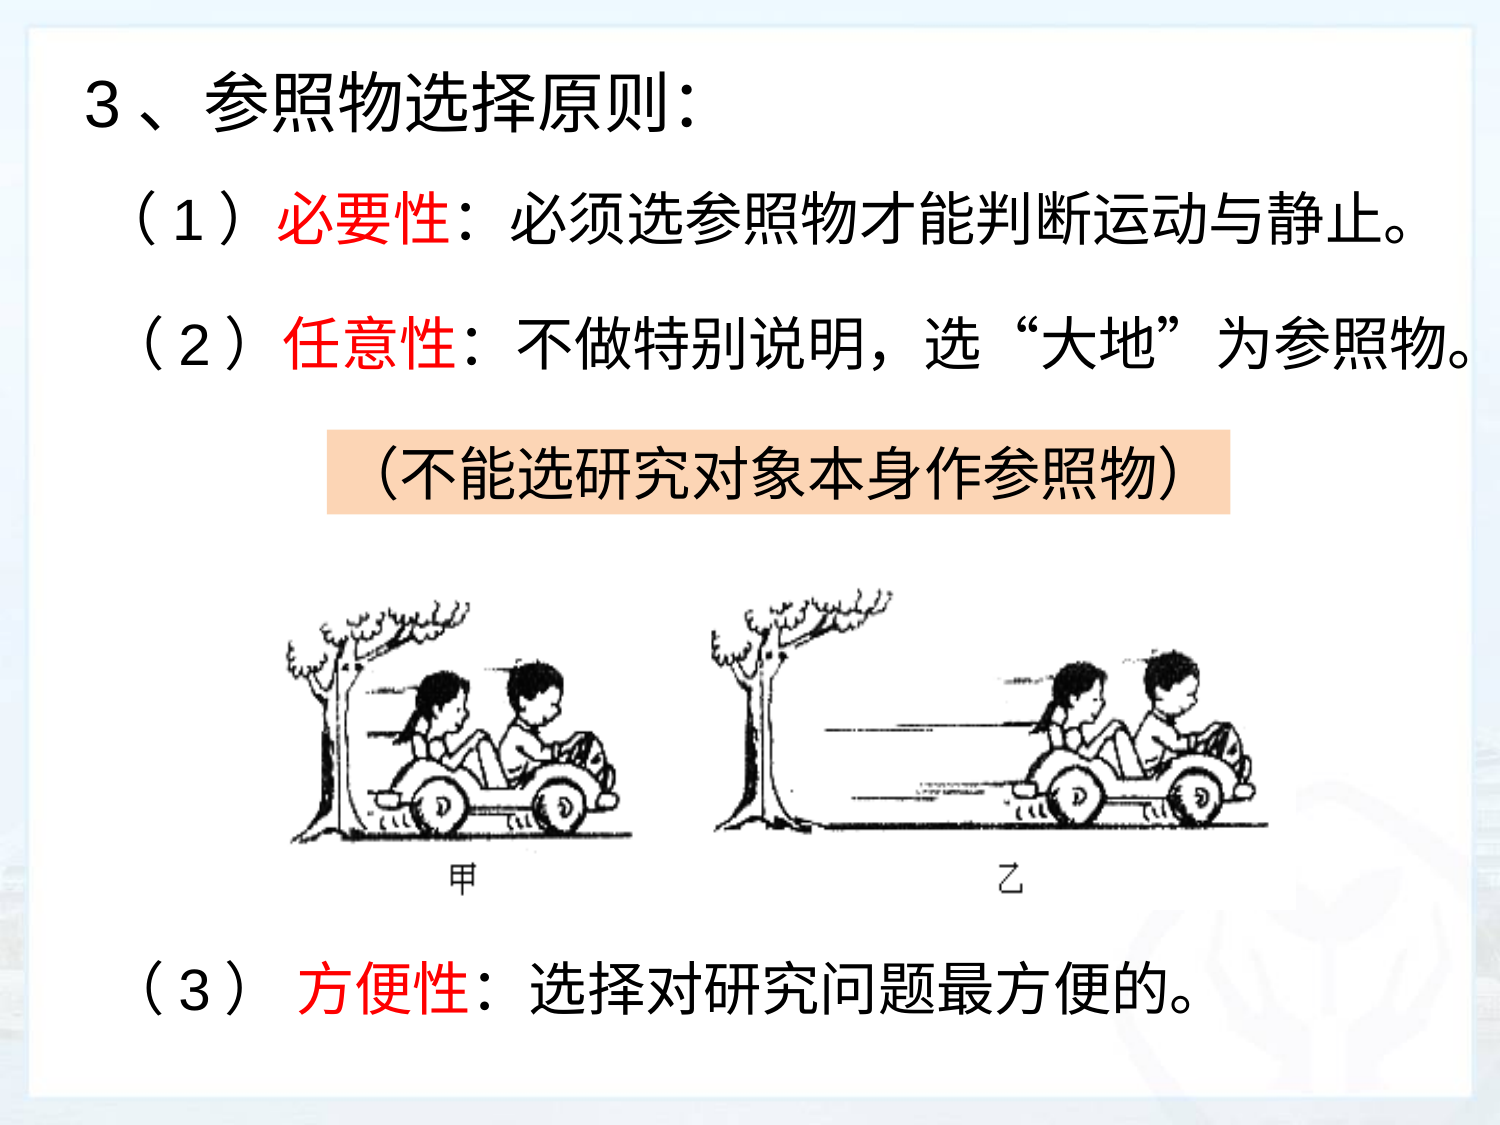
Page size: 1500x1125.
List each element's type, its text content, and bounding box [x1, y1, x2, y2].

text_box （3） 方便性：选择对研究问题最方便的。 [100, 931, 1420, 1043]
text_box （2）任意性：不做特别说明，选“大地”为参照物。 [100, 289, 1393, 396]
picture [0, 0, 1500, 1125]
text_box 3、参照物选择原则： [78, 53, 647, 149]
text_box （不能选研究对象本身作参照物） [326, 429, 1231, 515]
text_box （1）必要性：必须选参照物才能判断运动与静止。 [94, 169, 1415, 265]
